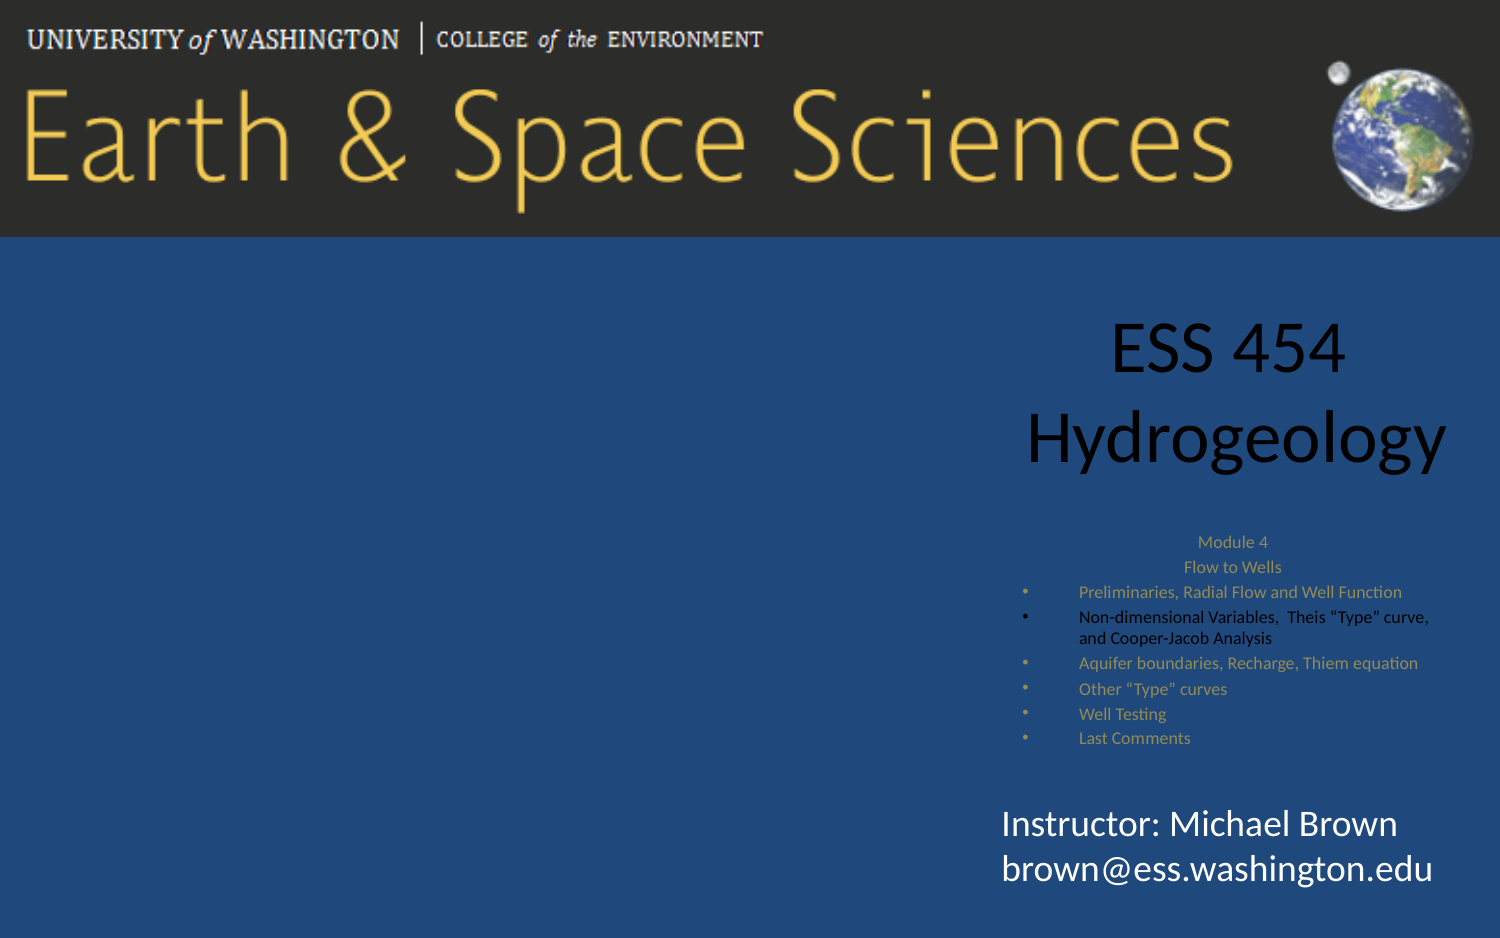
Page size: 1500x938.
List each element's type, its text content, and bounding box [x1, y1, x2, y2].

text_box ESS 454 Hydrogeology [911, 289, 1500, 491]
text_box Module 4 Flow to Wells Preliminaries, Radial Flow and Well Function Non-dimensional Variables, Theis “Type” curve, and Cooper-Jacob Analysis Aquifer boundaries, Recharge, Thiem equation Other “Type” curves Well Testing Last Comments [1007, 522, 1459, 763]
picture [0, 0, 1500, 237]
text_box Instructor: Michael Brown brown@ess.washington.edu [986, 791, 1485, 897]
